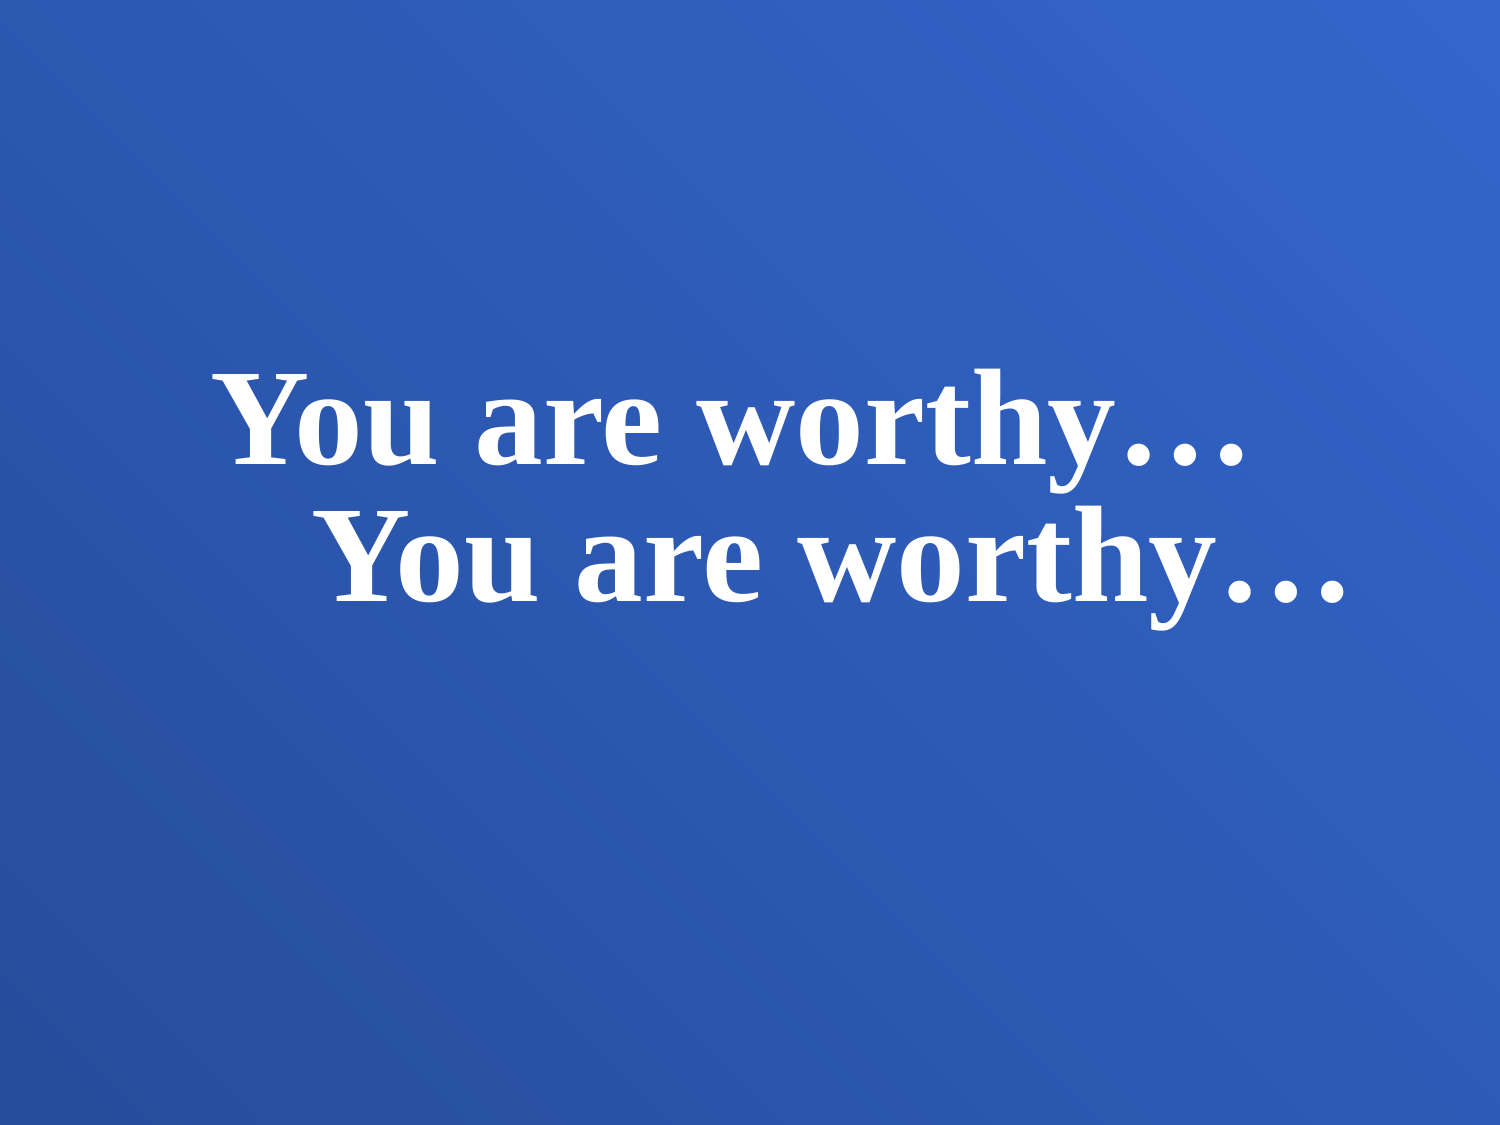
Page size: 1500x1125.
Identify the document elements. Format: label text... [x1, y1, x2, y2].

text_box You are worthy… You are worthy… [0, 346, 1500, 637]
